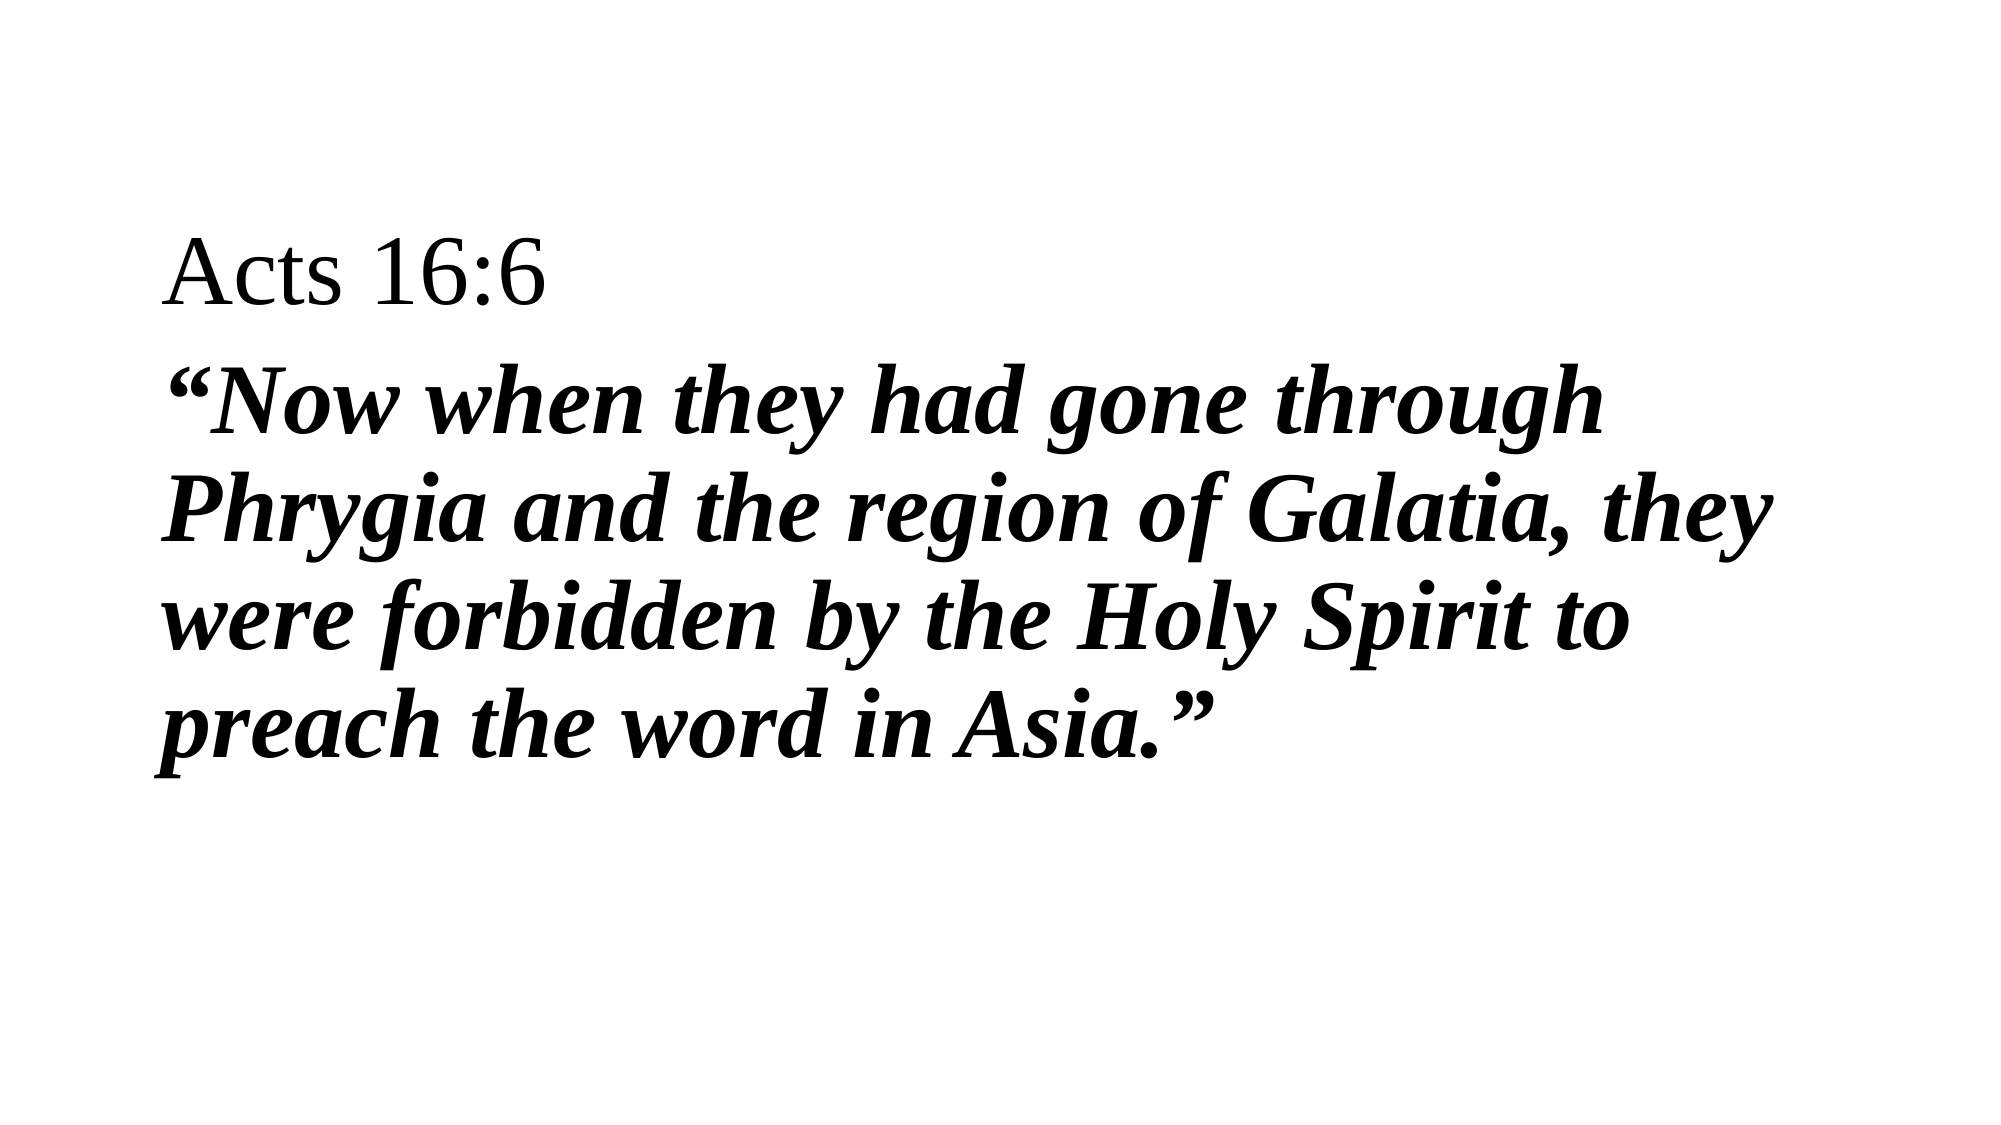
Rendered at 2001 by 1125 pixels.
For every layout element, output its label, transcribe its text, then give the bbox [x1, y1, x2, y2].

list Acts 16:6 “Now when they had gone through Phrygia and the region of Galatia, they were forbidden by the Holy Spirit to preach the word in Asia.” [146, 70, 1844, 1014]
